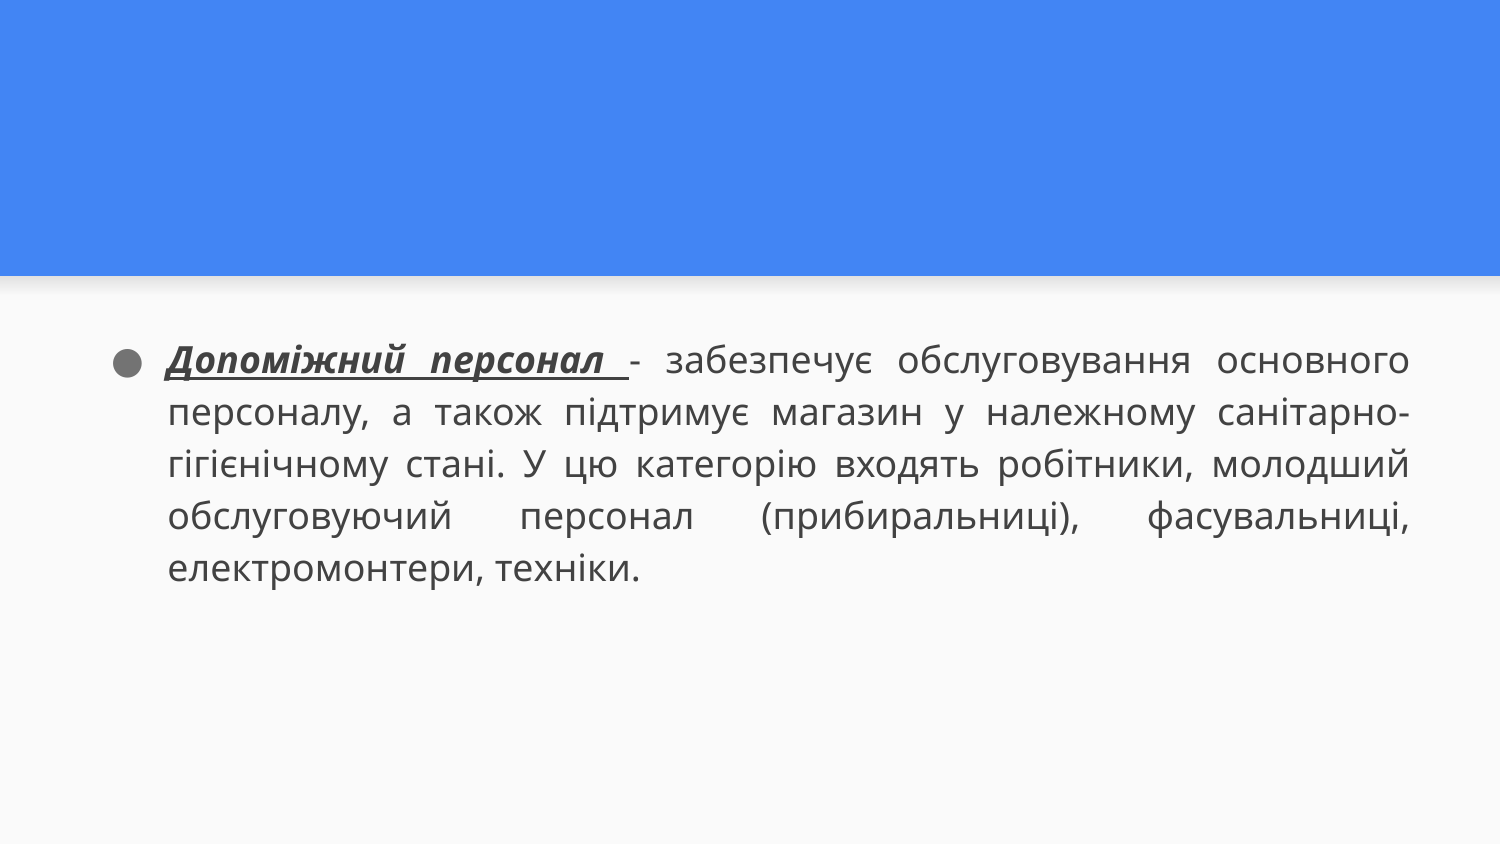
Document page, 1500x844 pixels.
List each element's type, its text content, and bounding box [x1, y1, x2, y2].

list Допоміжний персонал - забезпечує обслуговування основного персоналу, а також підтримує магазин у належному санітарно-гігієнічному стані. У цю категорію входять робітники, молодший обслуговуючий персонал (прибиральниці), фасувальниці, електромонтери, техніки. [77, 314, 1427, 760]
